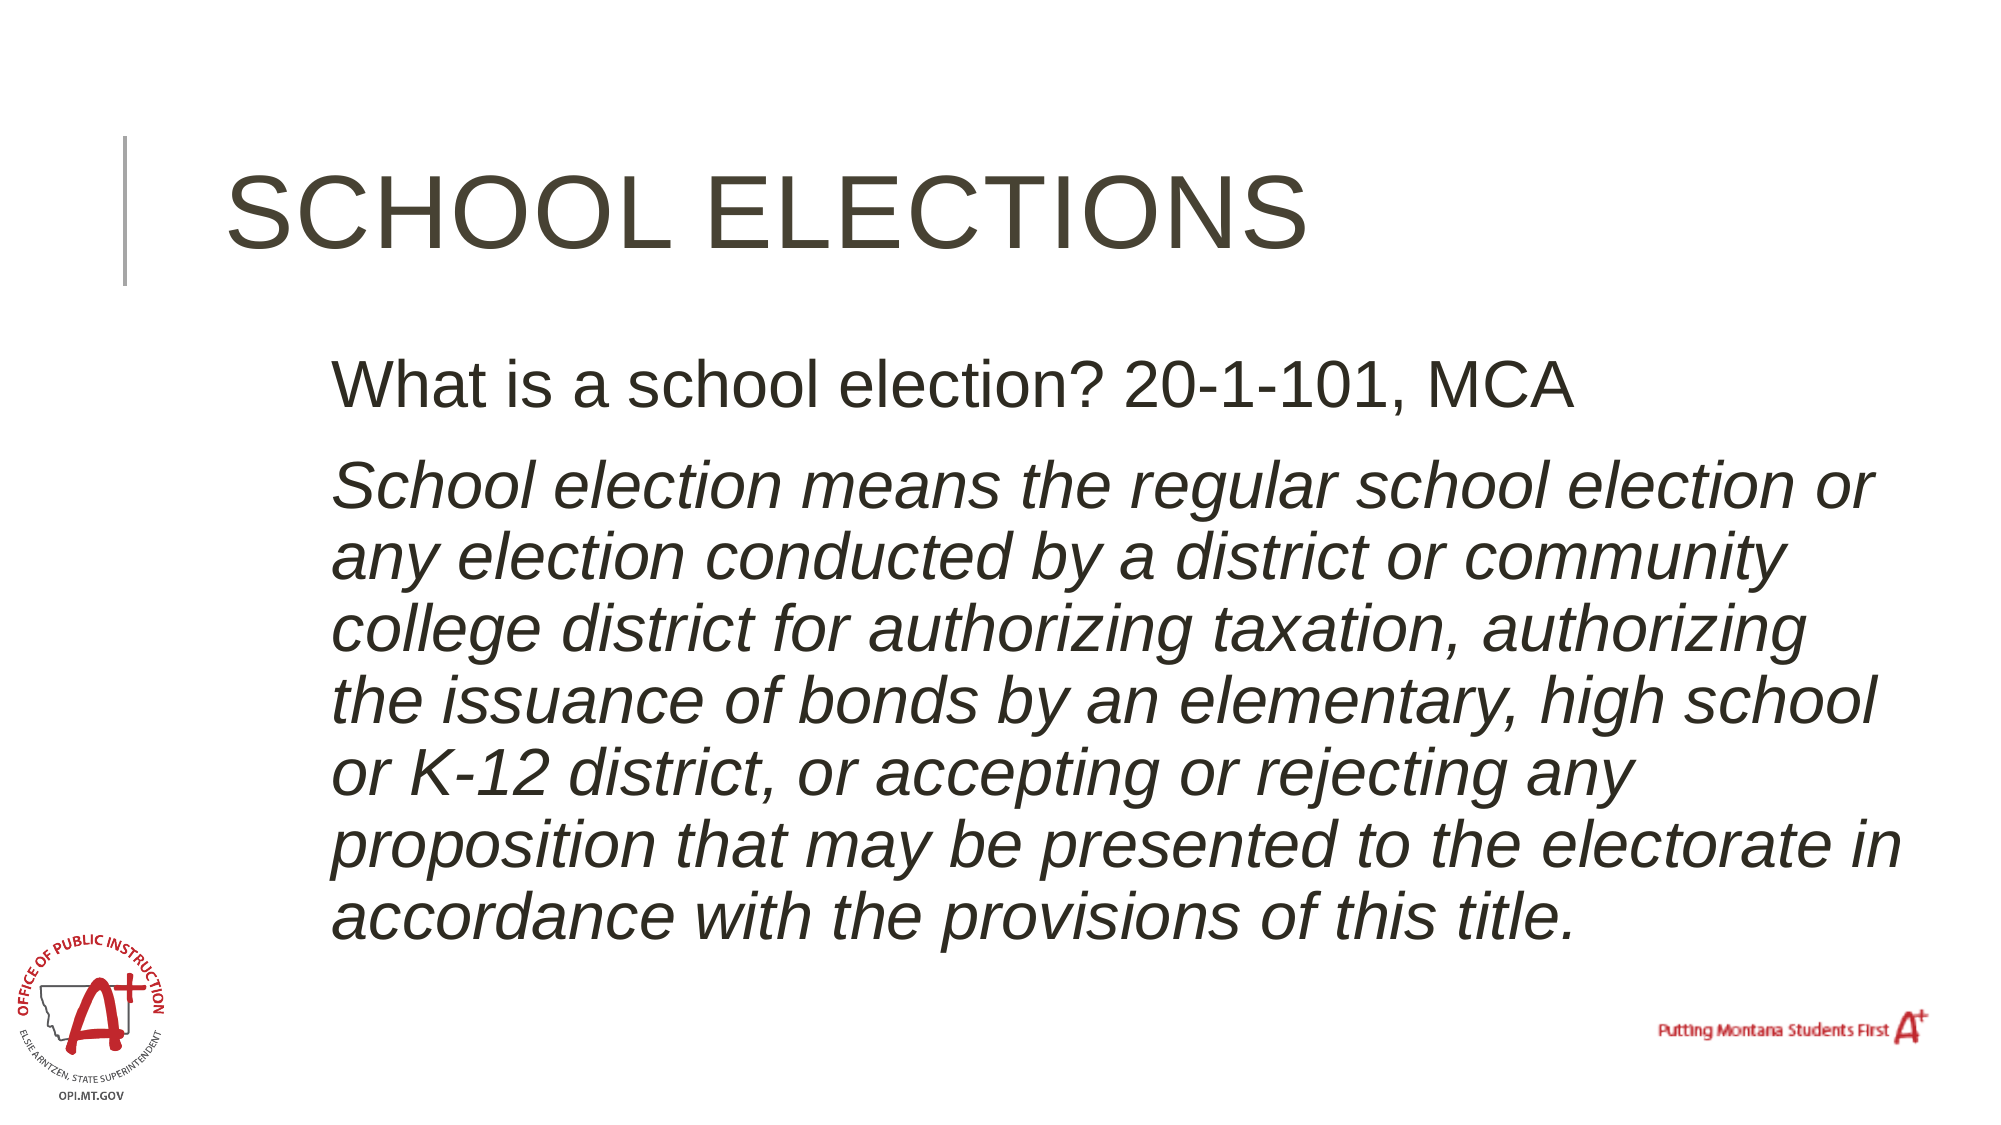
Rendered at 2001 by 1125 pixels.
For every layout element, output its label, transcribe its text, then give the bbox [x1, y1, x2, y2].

picture [0, 931, 176, 1107]
list What is a school election? 20-1-101, MCA School election means the regular school election or any election conducted by a district or community college district for authorizing taxation, authorizing the issuance of bonds by an elementary, high school or K-12 district, or accepting or rejecting any proposition that may be presented to the electorate in accordance with the provisions of this title. [324, 341, 1919, 1002]
picture [1654, 999, 1938, 1054]
title School Elections [209, 96, 1805, 342]
